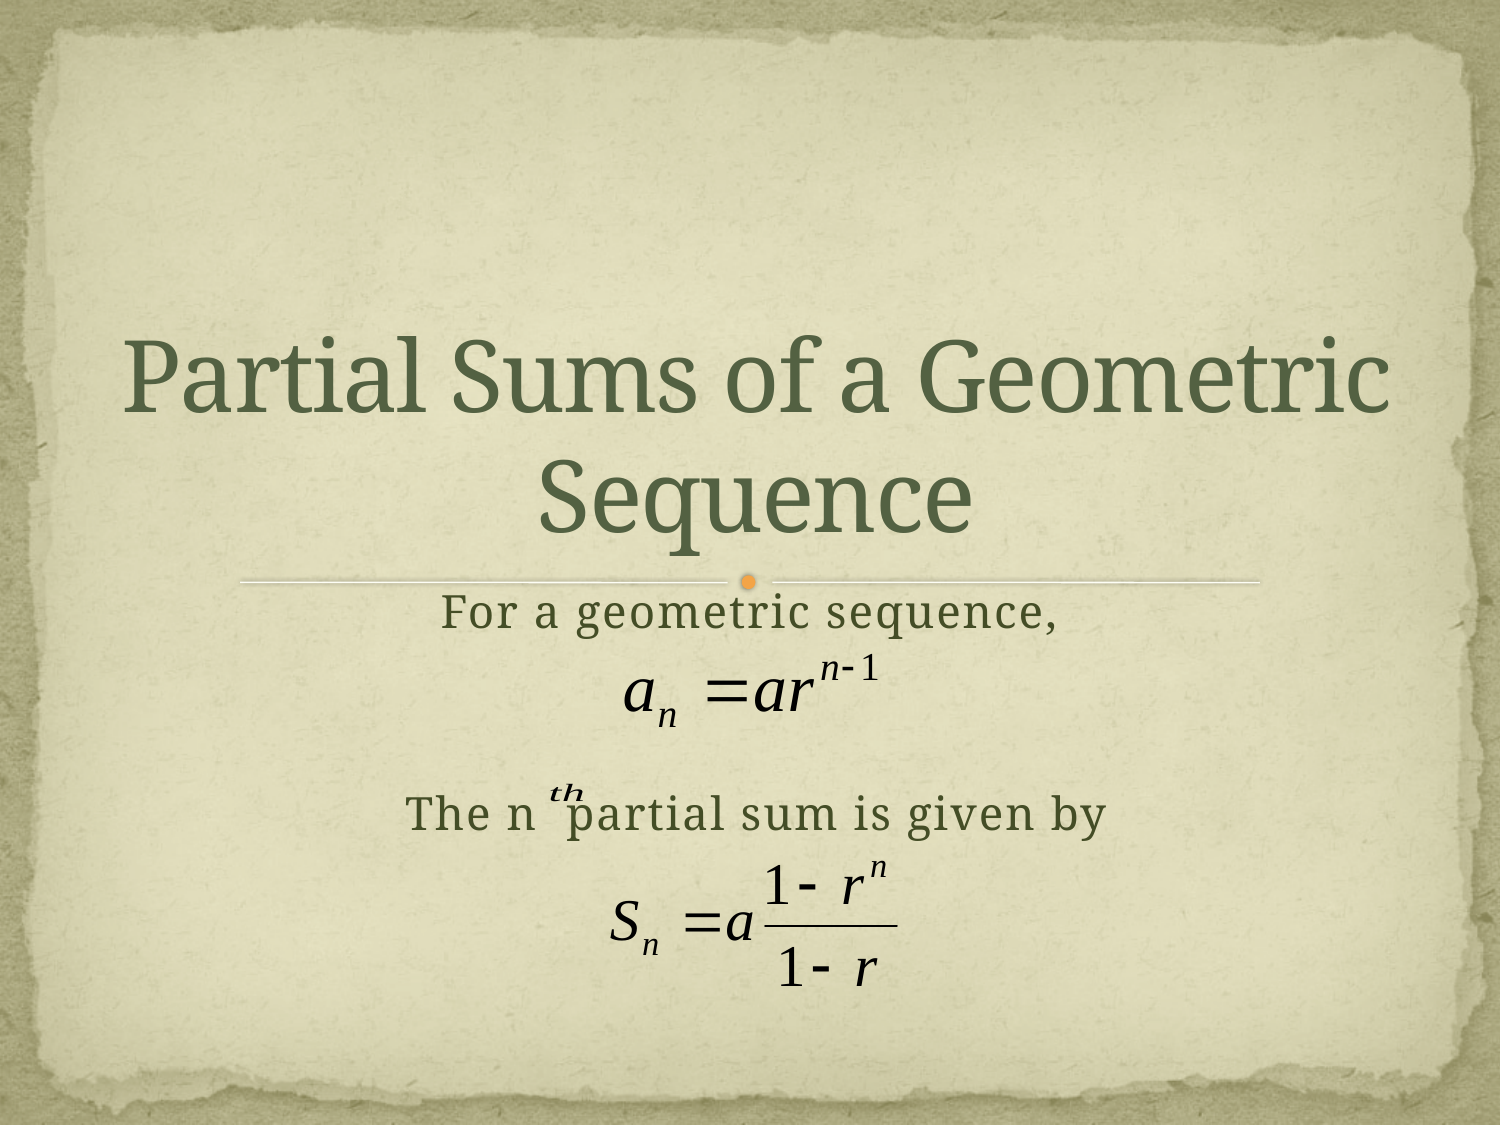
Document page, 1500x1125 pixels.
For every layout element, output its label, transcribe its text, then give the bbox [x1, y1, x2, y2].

subtitle For a geometric sequence, The n partial sum is given by [75, 575, 1438, 950]
title Partial Sums of a Geometric Sequence [74, 235, 1438, 561]
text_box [539, 776, 595, 827]
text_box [601, 839, 909, 998]
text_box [614, 639, 889, 744]
